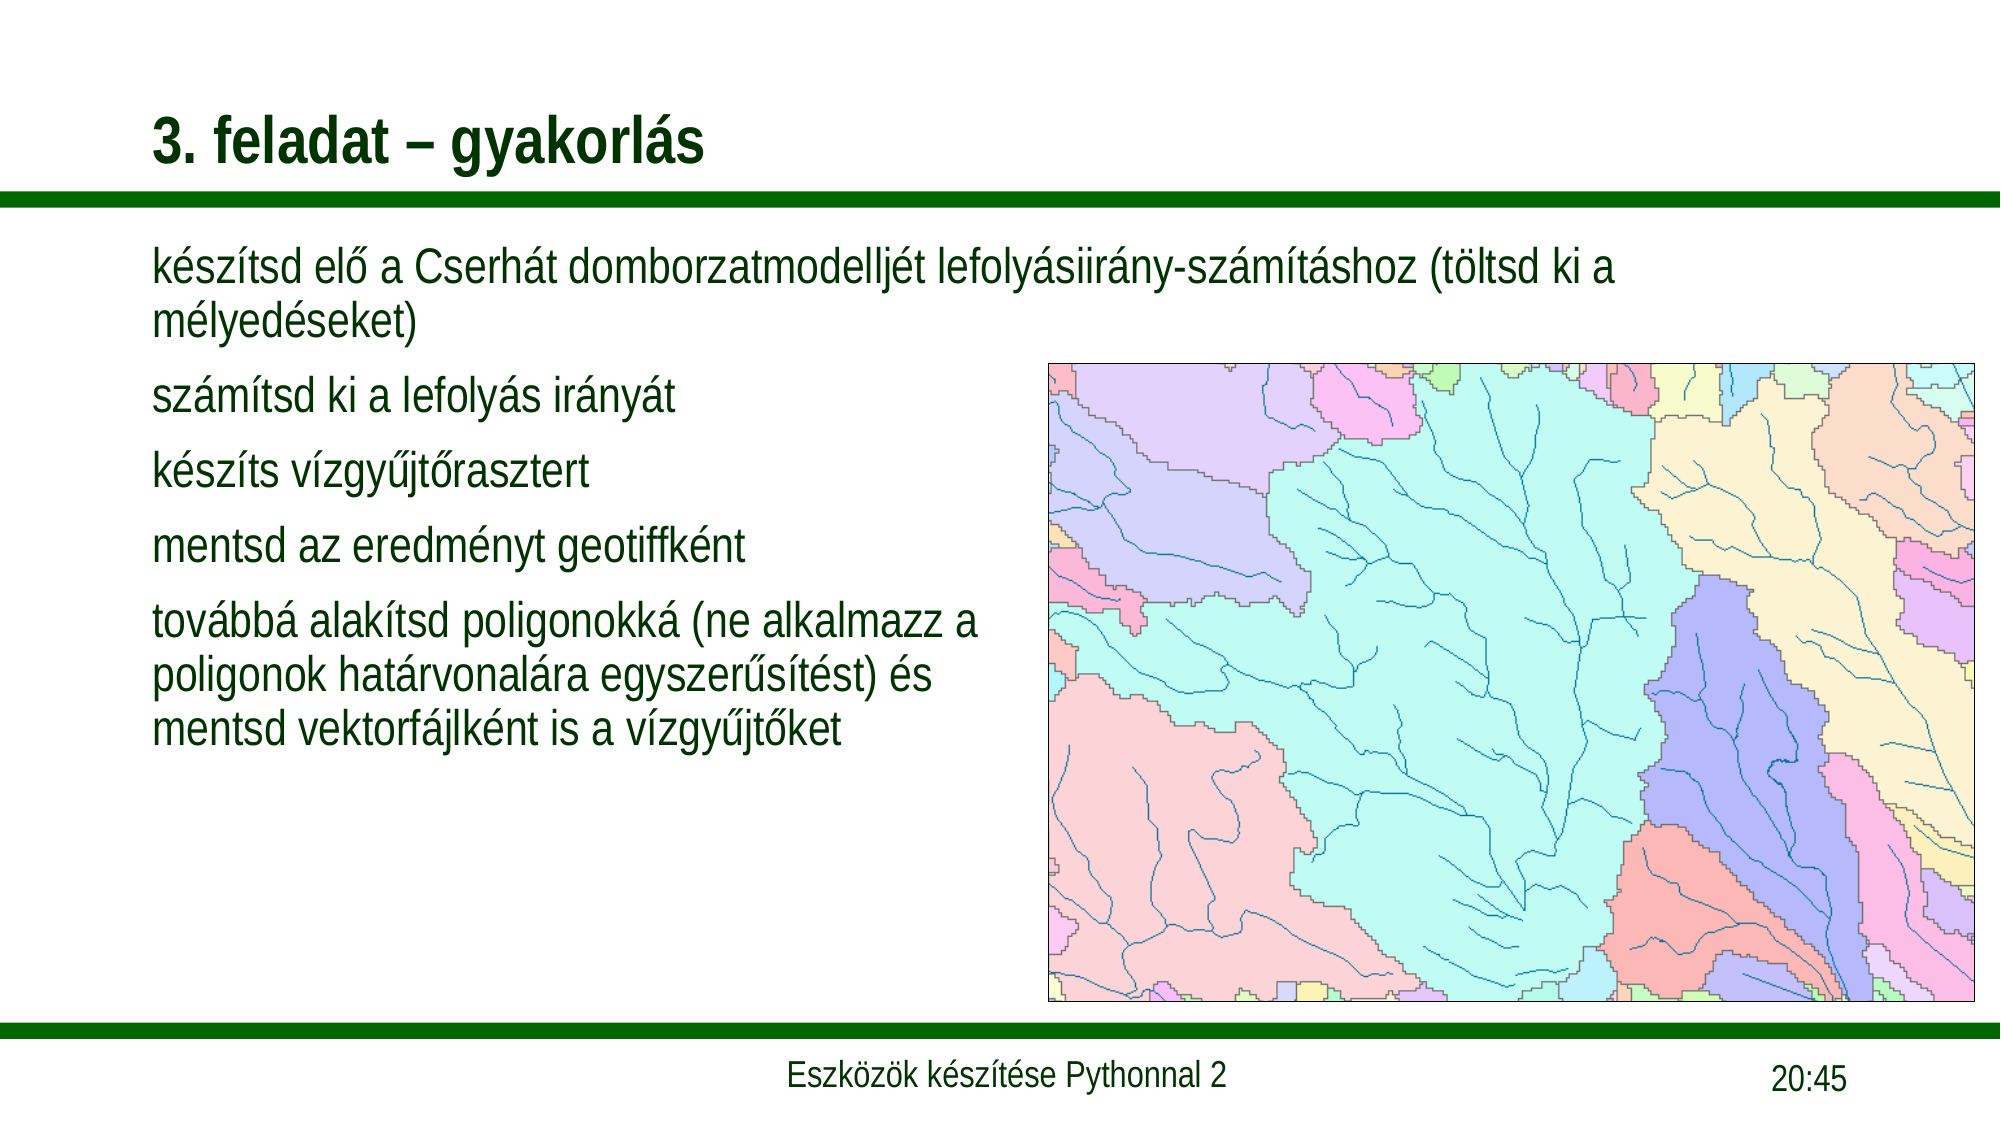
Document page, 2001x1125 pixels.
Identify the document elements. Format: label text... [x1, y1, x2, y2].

list készítsd elő a Cserhát domborzatmodelljét lefolyásiirány-számításhoz (töltsd ki a mélyedéseket) számítsd ki a lefolyás irányát készíts vízgyűjtőrasztert mentsd az eredményt geotiffként továbbá alakítsd poligonokká (ne alkalmazz a poligonok határvonalára egyszerűsítést) és mentsd vektorfájlként is a vízgyűjtőket [137, 233, 1863, 1014]
title 3. feladat – gyakorlás [137, 28, 1863, 186]
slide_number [1390, 1046, 1863, 1106]
picture [1048, 363, 1975, 1002]
